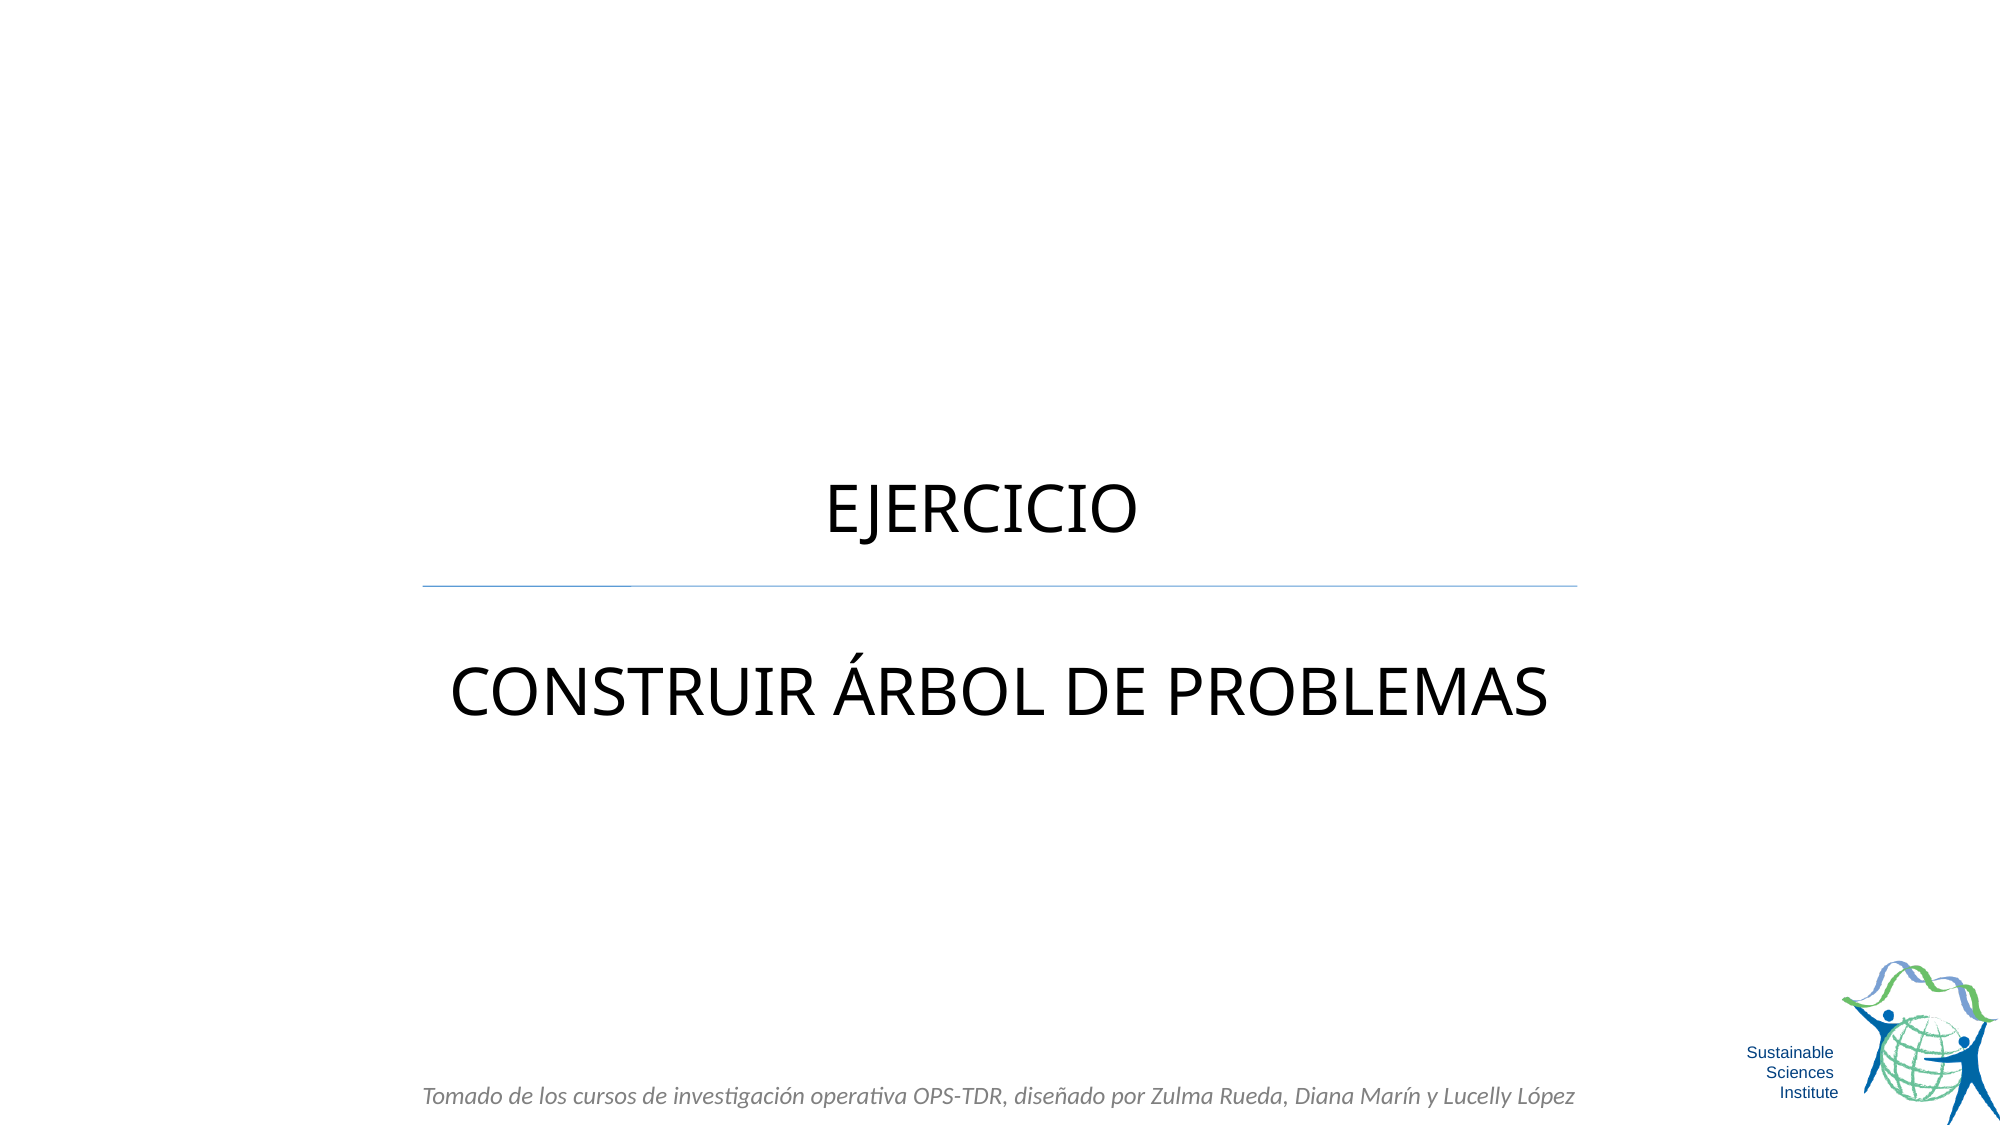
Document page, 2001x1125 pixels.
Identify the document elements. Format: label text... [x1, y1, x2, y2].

subtitle EJERCICIO CONSTRUIR ÁRBOL DE PROBLEMAS [249, 467, 1750, 740]
